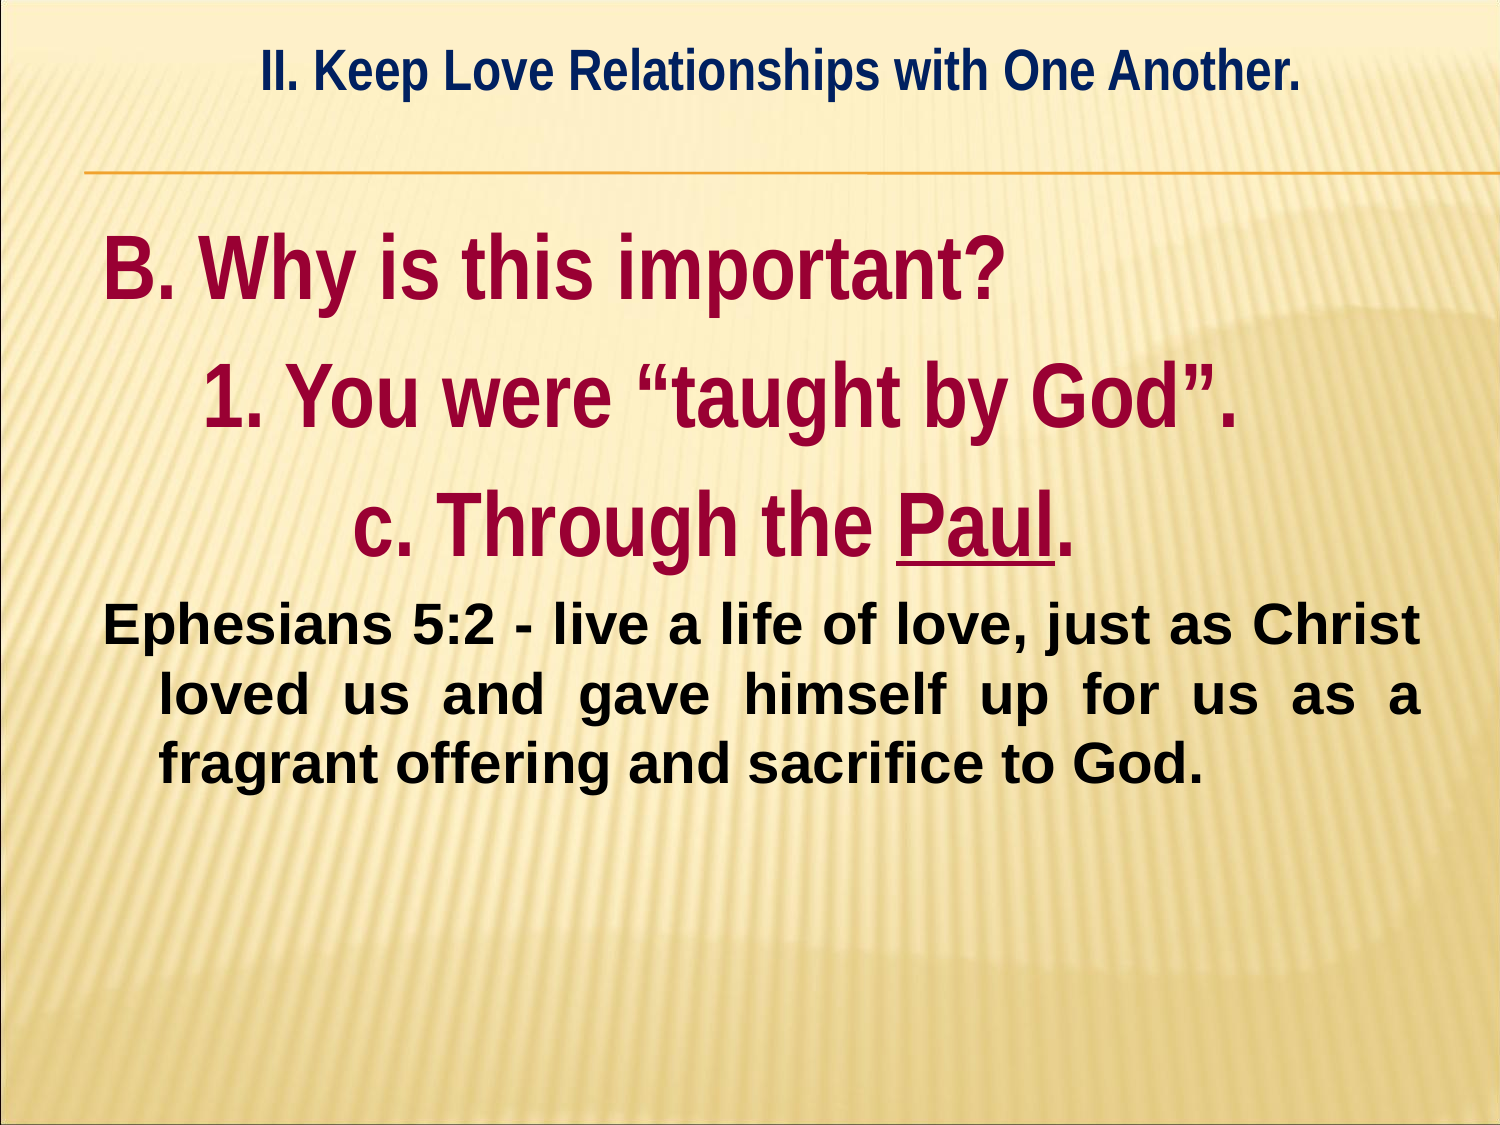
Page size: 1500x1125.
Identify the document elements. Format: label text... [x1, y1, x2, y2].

picture [0, 0, 1500, 1125]
list B. Why is this important? 1. You were “taught by God”. c. Through the Paul. Ephesians 5:2 - live a life of love, just as Christ loved us and gave himself up for us as a fragrant offering and sacrifice to God. [87, 200, 1438, 1050]
text_box II. Keep Love Relationships with One Another. [137, 24, 1425, 110]
